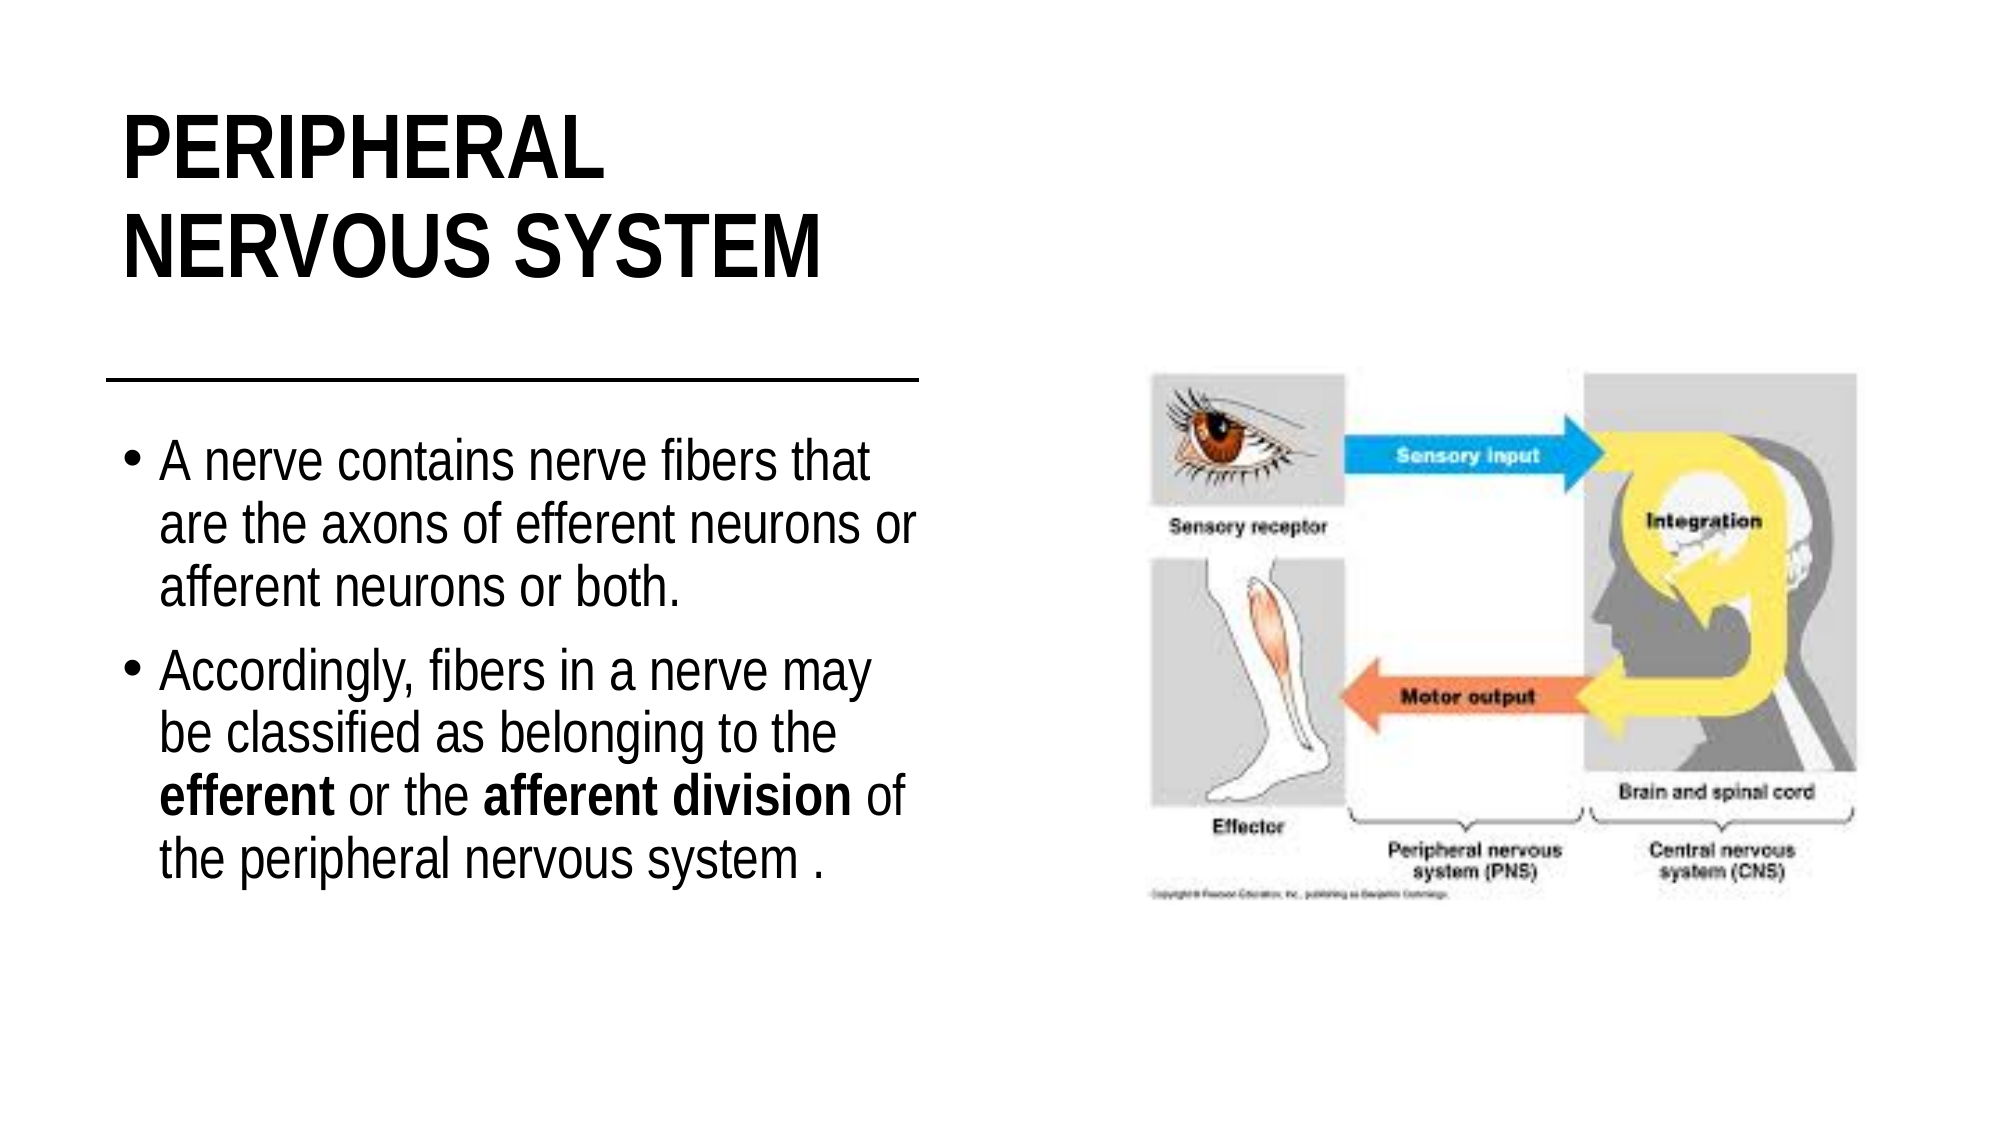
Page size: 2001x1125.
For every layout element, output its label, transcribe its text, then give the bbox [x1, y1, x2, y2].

list A nerve contains nerve fibers that are the axons of efferent neurons or afferent neurons or both. Accordingly, fibers in a nerve may be classified as belonging to the efferent or the afferent division of the peripheral nervous system . [107, 422, 948, 1077]
title PERIPHERAL NERVOUS SYSTEM [107, 59, 948, 338]
picture [1145, 366, 1866, 906]
